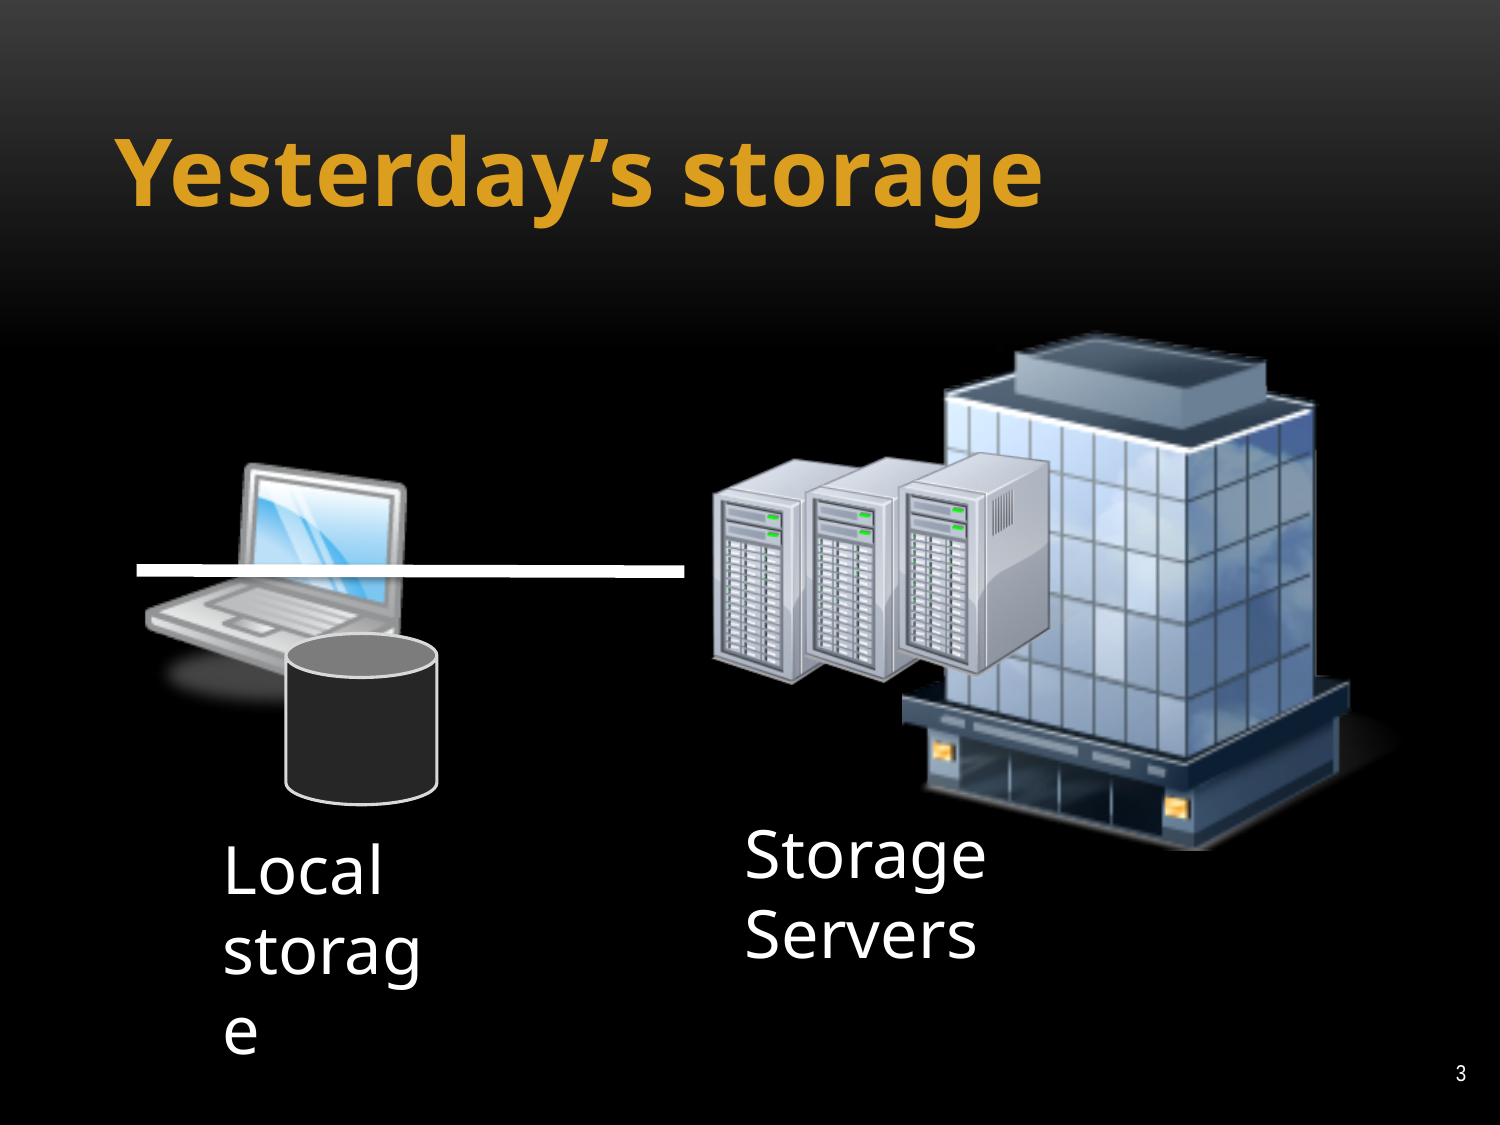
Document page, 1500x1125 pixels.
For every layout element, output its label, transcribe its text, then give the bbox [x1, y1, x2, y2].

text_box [428, 646, 436, 665]
picture [684, 328, 1425, 851]
slide_number 3 [1318, 1042, 1482, 1103]
title Yesterday’s storage [99, 45, 1400, 233]
picture [136, 428, 421, 713]
text_box Local storage [207, 820, 460, 1075]
text_box [285, 644, 437, 805]
text_box Storage Servers [730, 804, 1008, 980]
